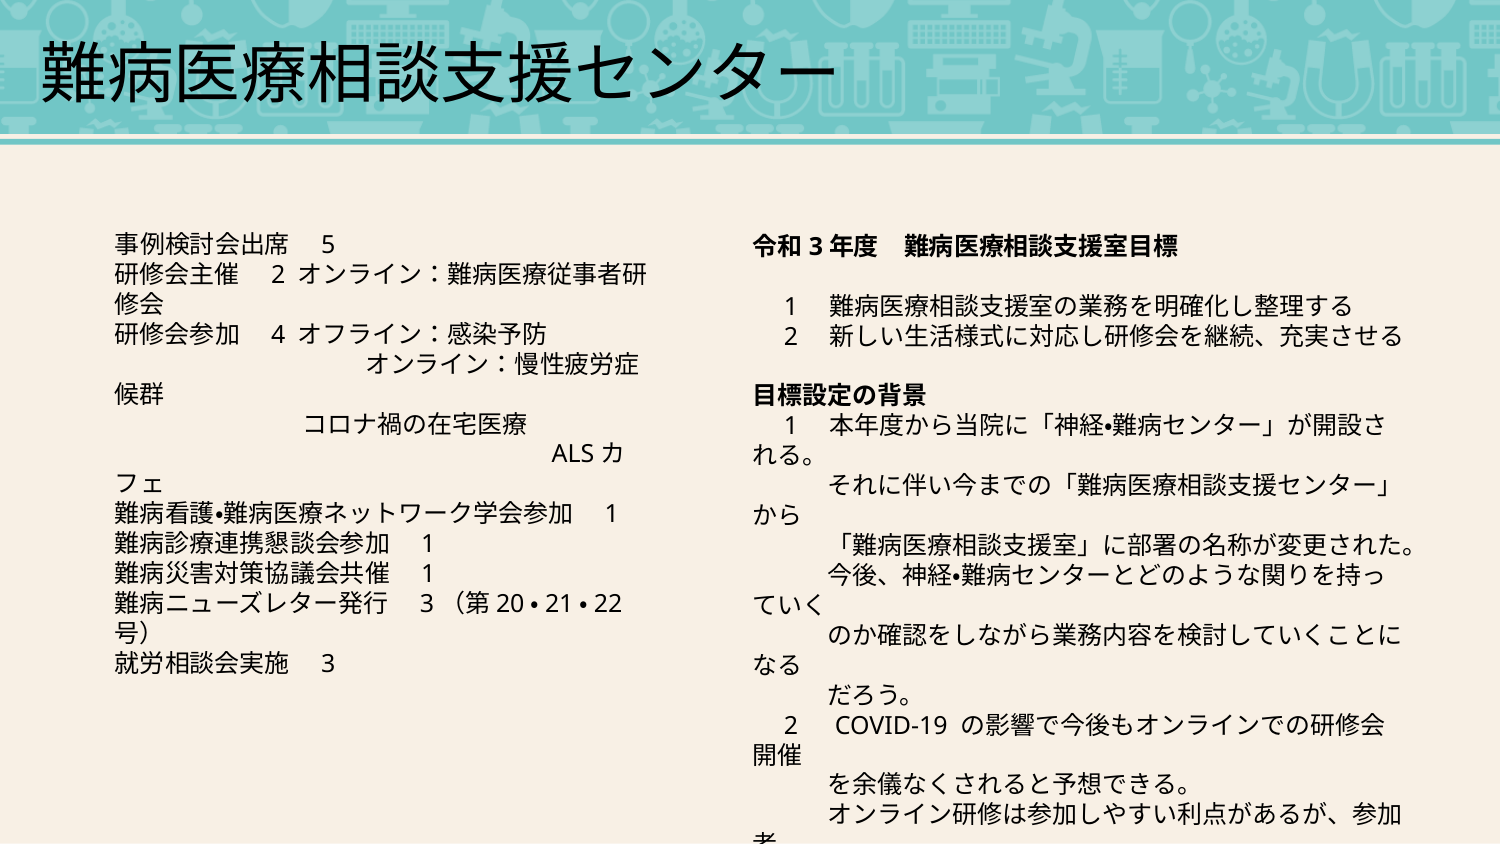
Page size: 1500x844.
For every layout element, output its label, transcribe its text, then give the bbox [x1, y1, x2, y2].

text_box 令和3年度 難病医療相談支援室目標 1 難病医療相談支援室の業務を明確化し整理する 2 新しい生活様式に対応し研修会を継続、充実させる 目標設定の背景 1 本年度から当院に「神経・難病センター」が開設される。 それに伴い今までの「難病医療相談支援センター」から 「難病医療相談支援室」に部署の名称が変更された。 今後、神経・難病センターとどのような関りを持っていく のか確認をしながら業務内容を検討していくことになる だろう。 2 COVID-19 の影響で今後もオンラインでの研修会開催 を余儀なくされると予想できる。 オンライン研修は参加しやすい利点があるが、参加者 同士の意見交換がしにくいという欠点がある。研修会を より充実させるには昨年度より一歩進んだ動画配信の 手技の習得や開催方法の工夫が必要だと考える。 [738, 192, 1424, 798]
list 難病医療相談支援センター [40, 45, 1364, 134]
picture [0, 0, 1500, 134]
text_box 事例検討会出席 5 研修会主催 2 オンライン：難病医療従事者研修会 研修会参加 4 オフライン：感染予防 オンライン：慢性疲労症候群 コロナ禍の在宅医療 ALSカフェ 難病看護・難病医療ネットワーク学会参加 1 難病診療連携懇談会参加 1 難病災害対策協議会共催 1 難病ニューズレター発行 3（第20・21・22号） 就労相談会実施 3 [100, 221, 674, 717]
